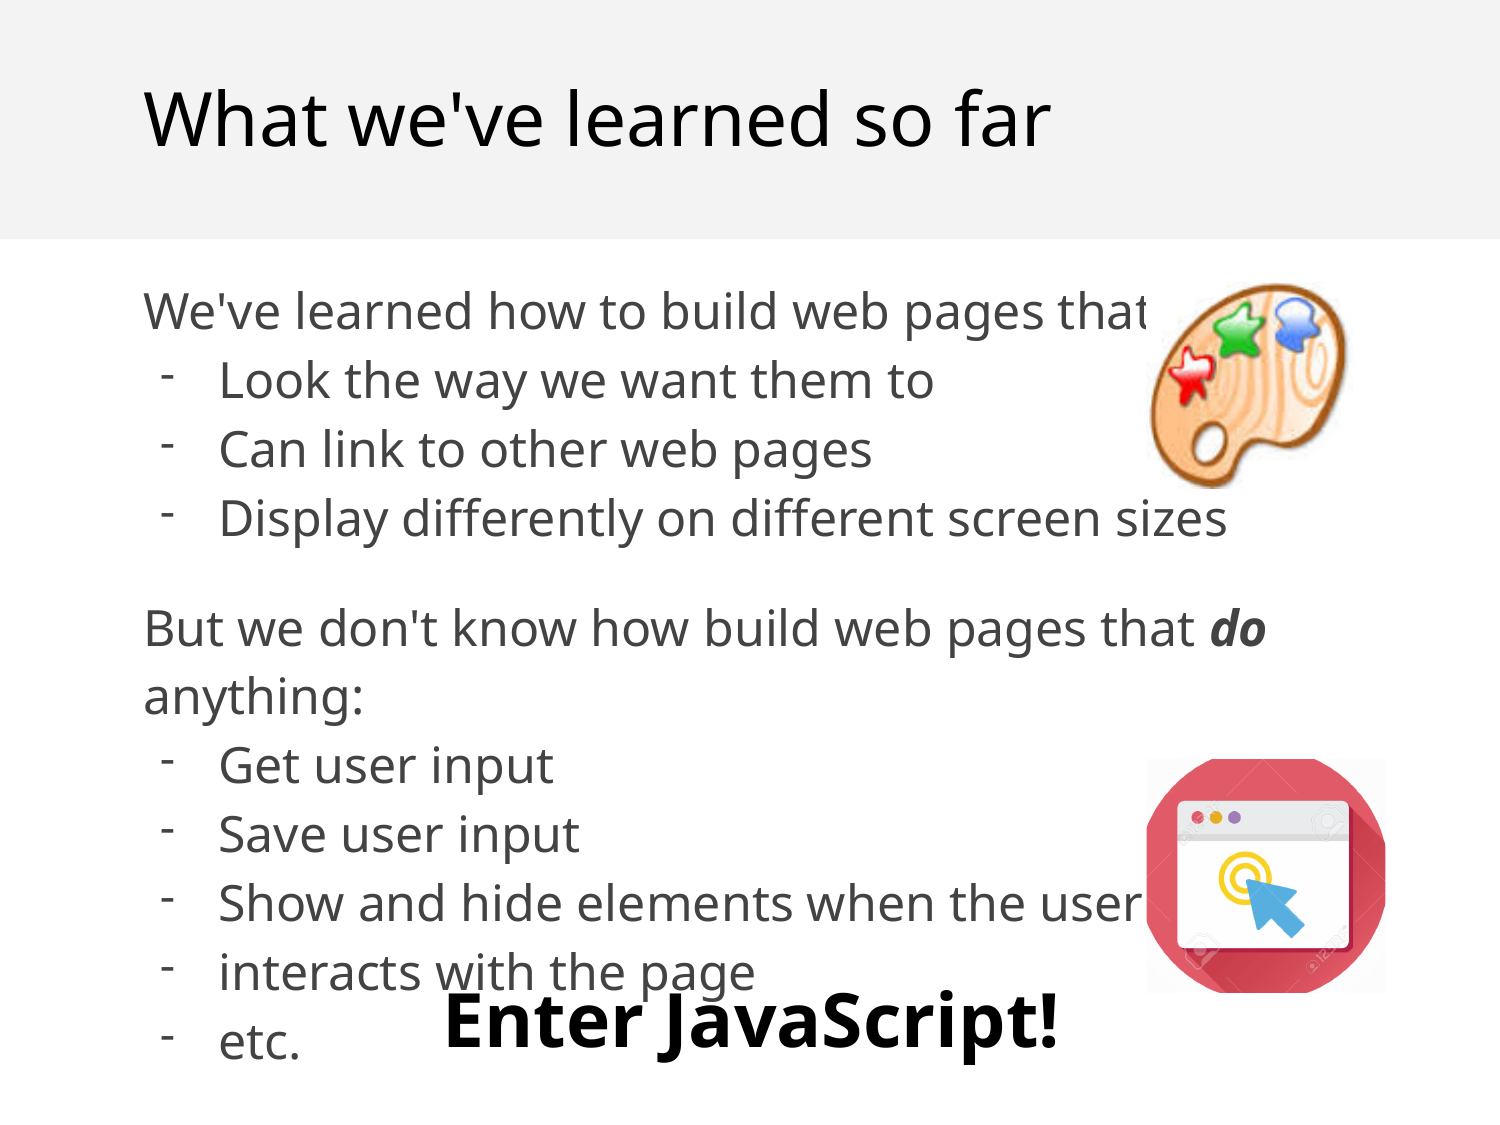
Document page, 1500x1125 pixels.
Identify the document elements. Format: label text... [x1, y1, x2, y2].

text_box What we've learned so far [128, 56, 1372, 183]
picture [1146, 759, 1386, 993]
text_box Enter JavaScript! [47, 957, 1457, 1098]
text_box We've learned how to build web pages that: Look the way we want them to Can link to other web pages Display differently on different screen sizes But we don't know how build web pages that do anything: Get user input Save user input Show and hide elements when the user interacts with the page etc. [128, 255, 1372, 957]
picture [1146, 282, 1353, 489]
